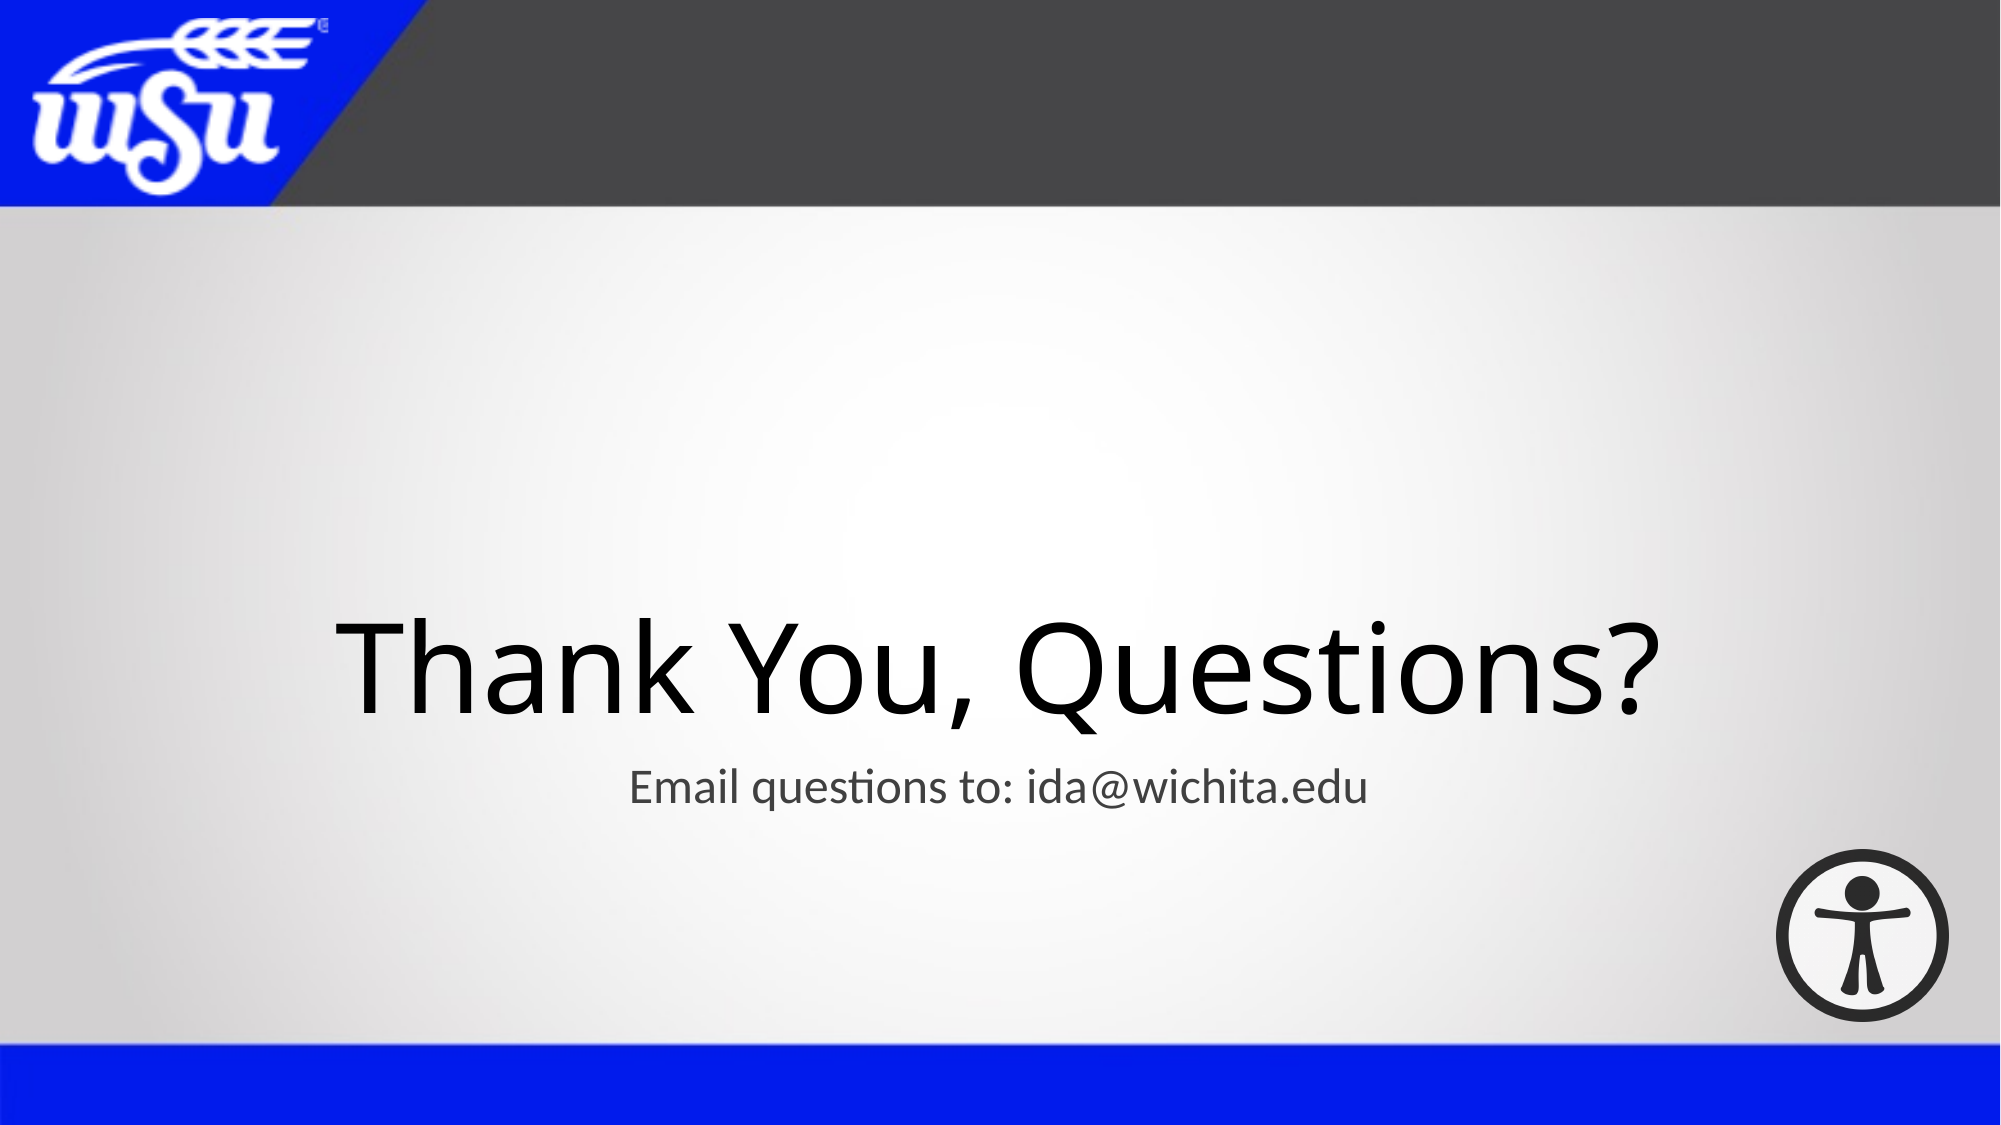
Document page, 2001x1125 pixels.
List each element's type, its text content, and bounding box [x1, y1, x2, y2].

title Thank You, Questions? [136, 280, 1862, 749]
list Email questions to: ida@wichita.edu [136, 752, 1862, 999]
